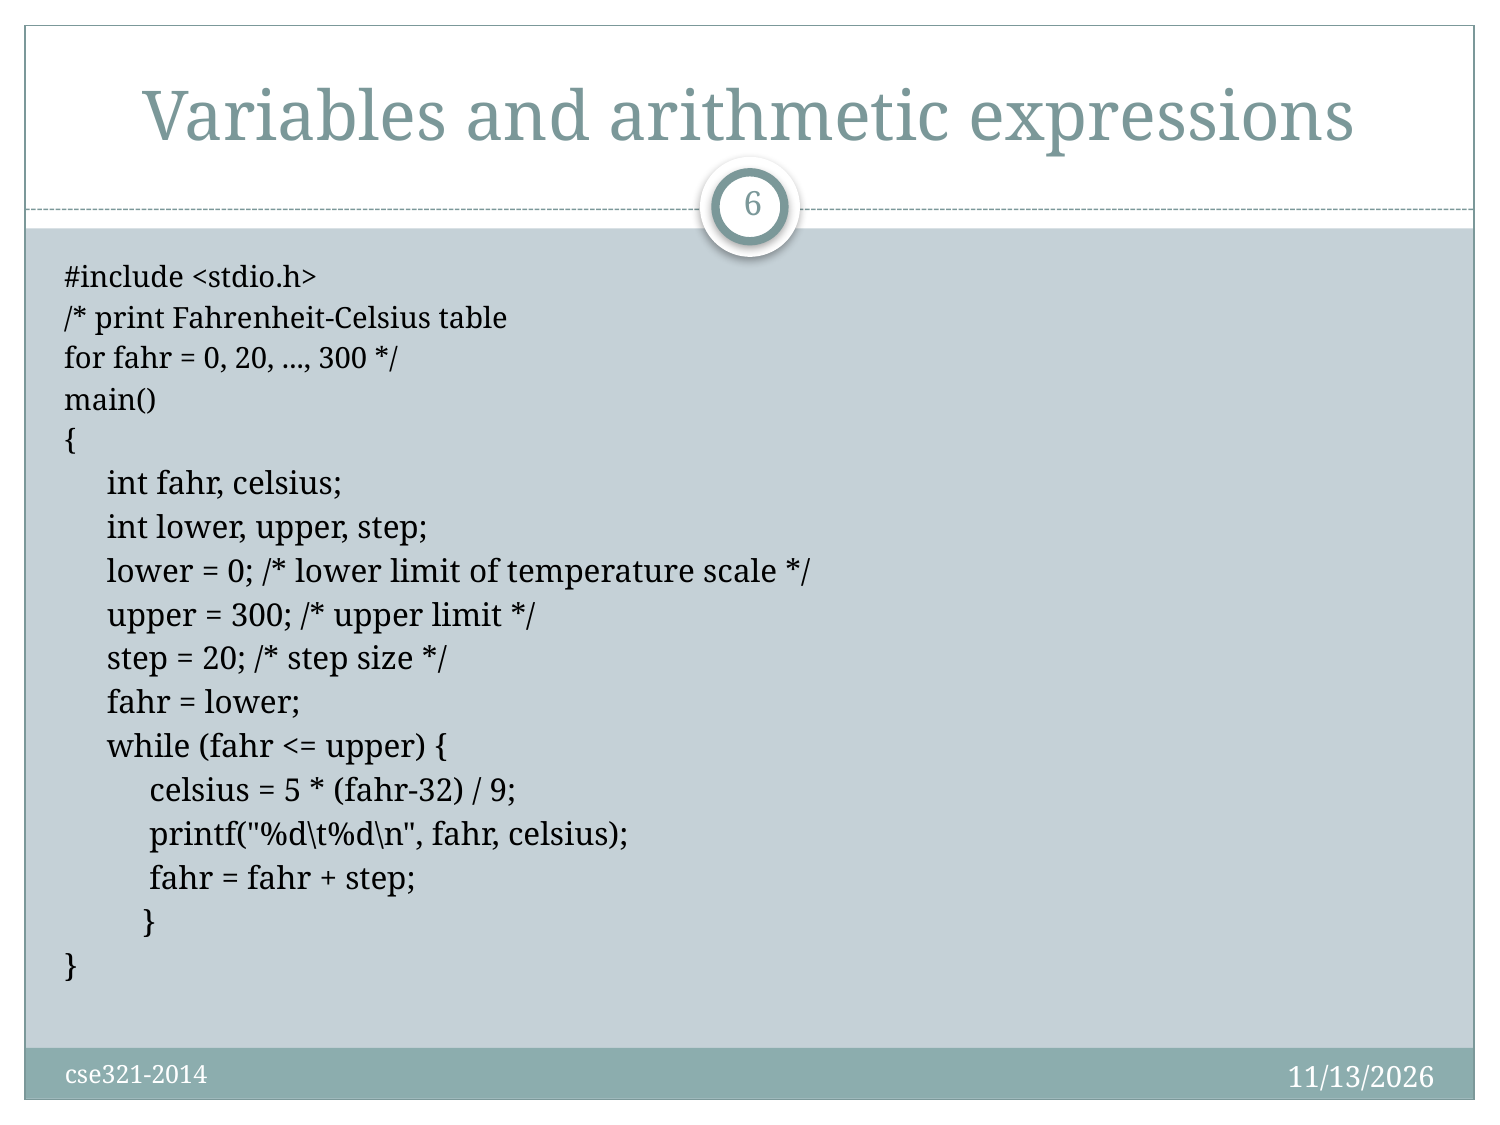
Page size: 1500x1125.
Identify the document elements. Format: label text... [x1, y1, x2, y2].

slide_number 6 [715, 168, 791, 241]
list #include <stdio.h> /* print Fahrenheit-Celsius table for fahr = 0, 20, ..., 300 */ main() { int fahr, celsius; int lower, upper, step; lower = 0; /* lower limit of temperature scale */ upper = 300; /* upper limit */ step = 20; /* step size */ fahr = lower; while (fahr <= upper) { celsius = 5 * (fahr-32) / 9; printf("%d\t%d\n", fahr, celsius); fahr = fahr + step; } } [49, 250, 1445, 1001]
footer cse321-2014 [50, 1051, 638, 1112]
title Variables and arithmetic expressions [49, 37, 1450, 162]
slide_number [950, 1050, 1450, 1111]
